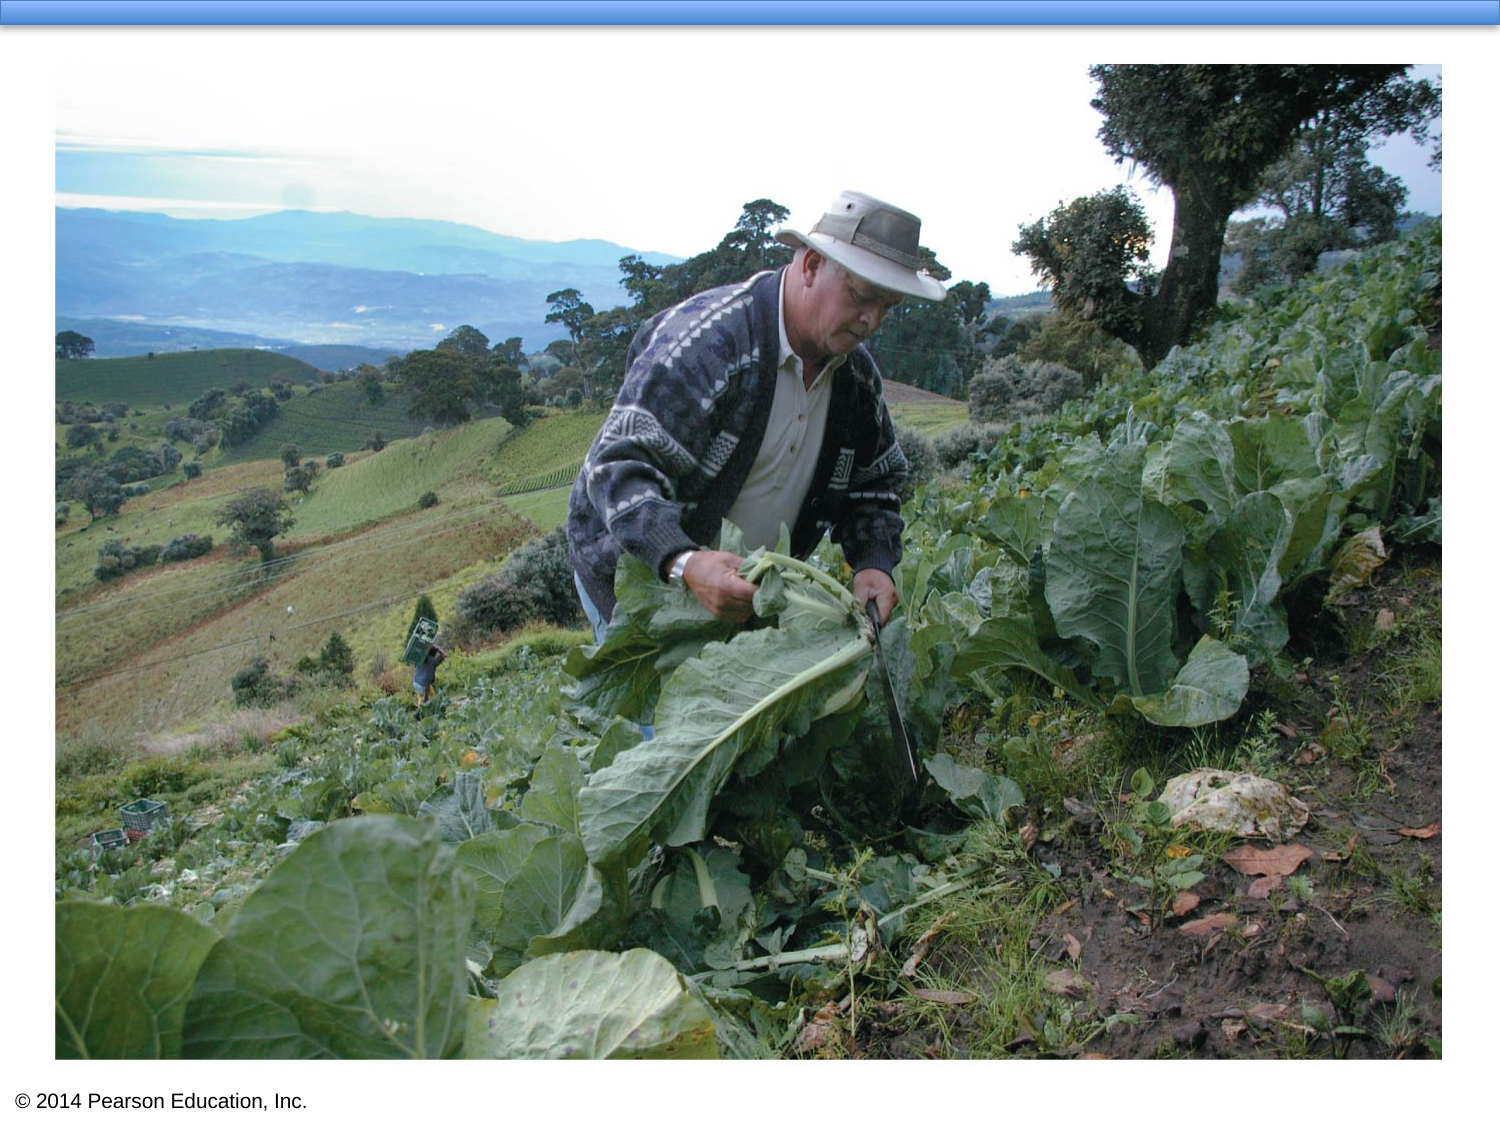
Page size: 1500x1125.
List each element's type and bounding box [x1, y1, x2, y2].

picture [39, 60, 1443, 1068]
